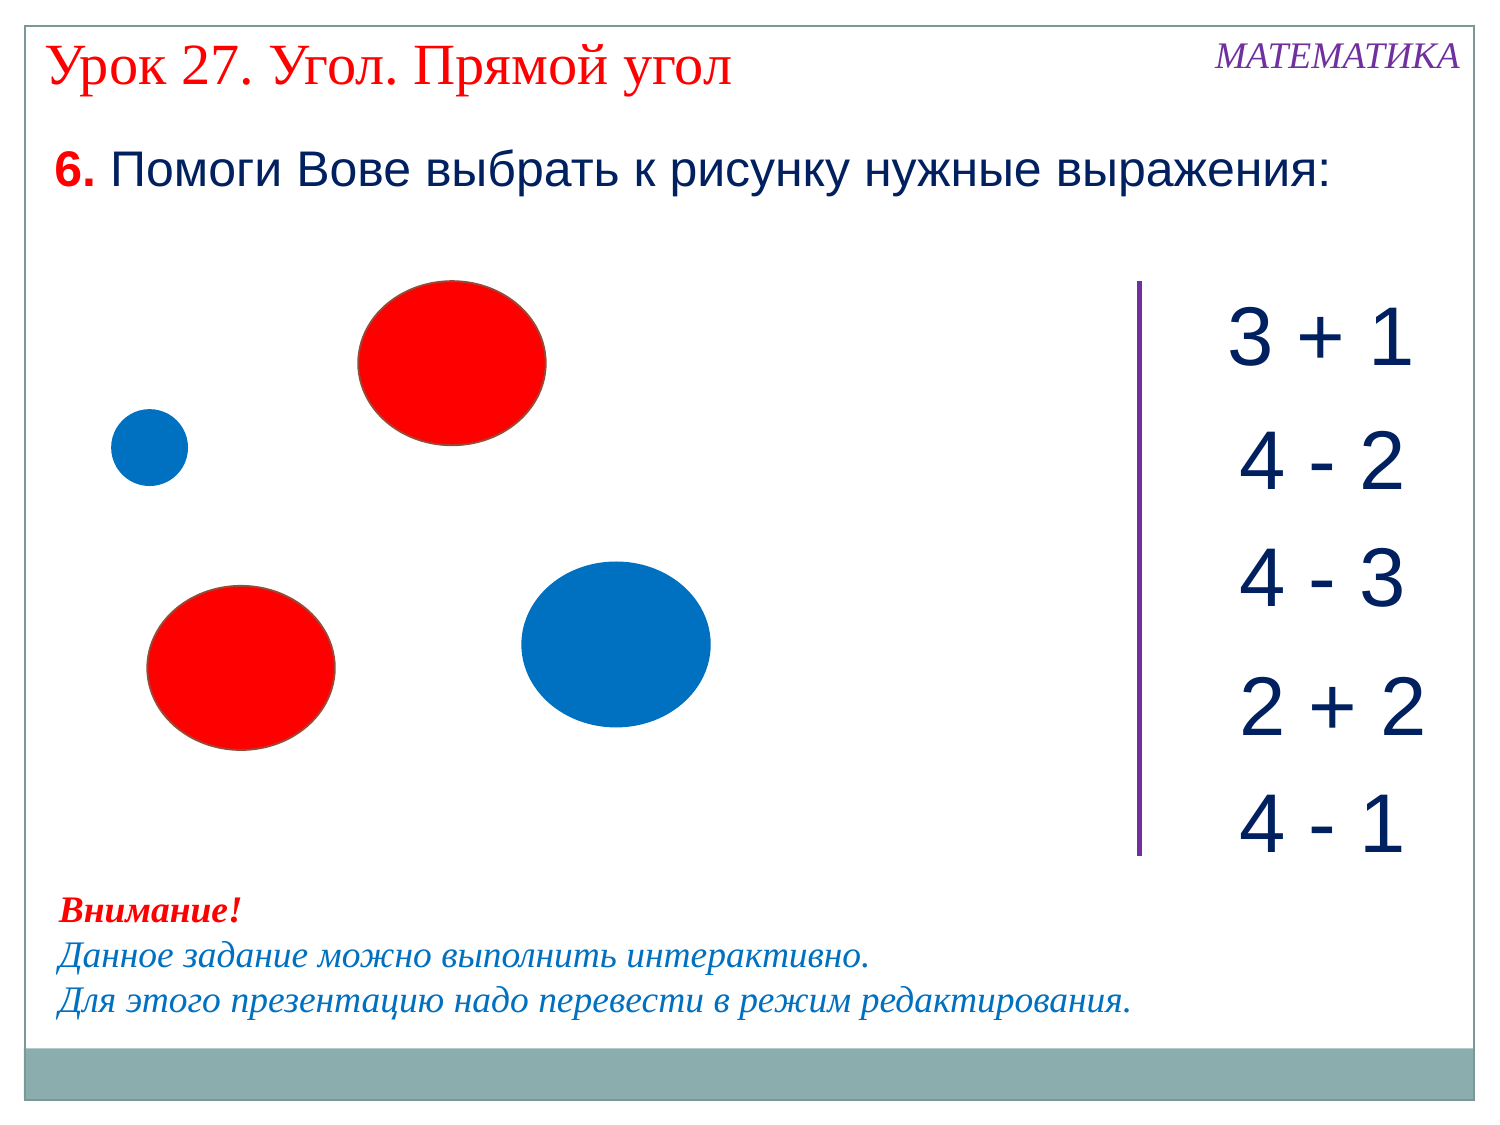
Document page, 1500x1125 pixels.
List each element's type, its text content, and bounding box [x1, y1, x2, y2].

text_box 2 + 2 [1224, 644, 1471, 760]
text_box Урок 27. Угол. Прямой угол [29, 19, 773, 104]
text_box Внимание! Данное задание можно выполнить интерактивно. Для этого презентацию надо перевести в режим редактирования. [44, 877, 1327, 1028]
text_box [146, 584, 336, 751]
text_box [111, 409, 189, 487]
text_box 4 - 3 [1224, 515, 1449, 631]
text_box 4 - 1 [1224, 761, 1464, 877]
text_box МАТЕМАТИКА [1200, 23, 1476, 84]
text_box 6. Помоги Вове выбрать к рисунку нужные выражения: [11, 128, 1360, 204]
text_box 4 - 2 [1224, 398, 1449, 514]
text_box [521, 561, 711, 728]
text_box 3 + 1 [1212, 274, 1459, 389]
text_box [357, 280, 547, 447]
